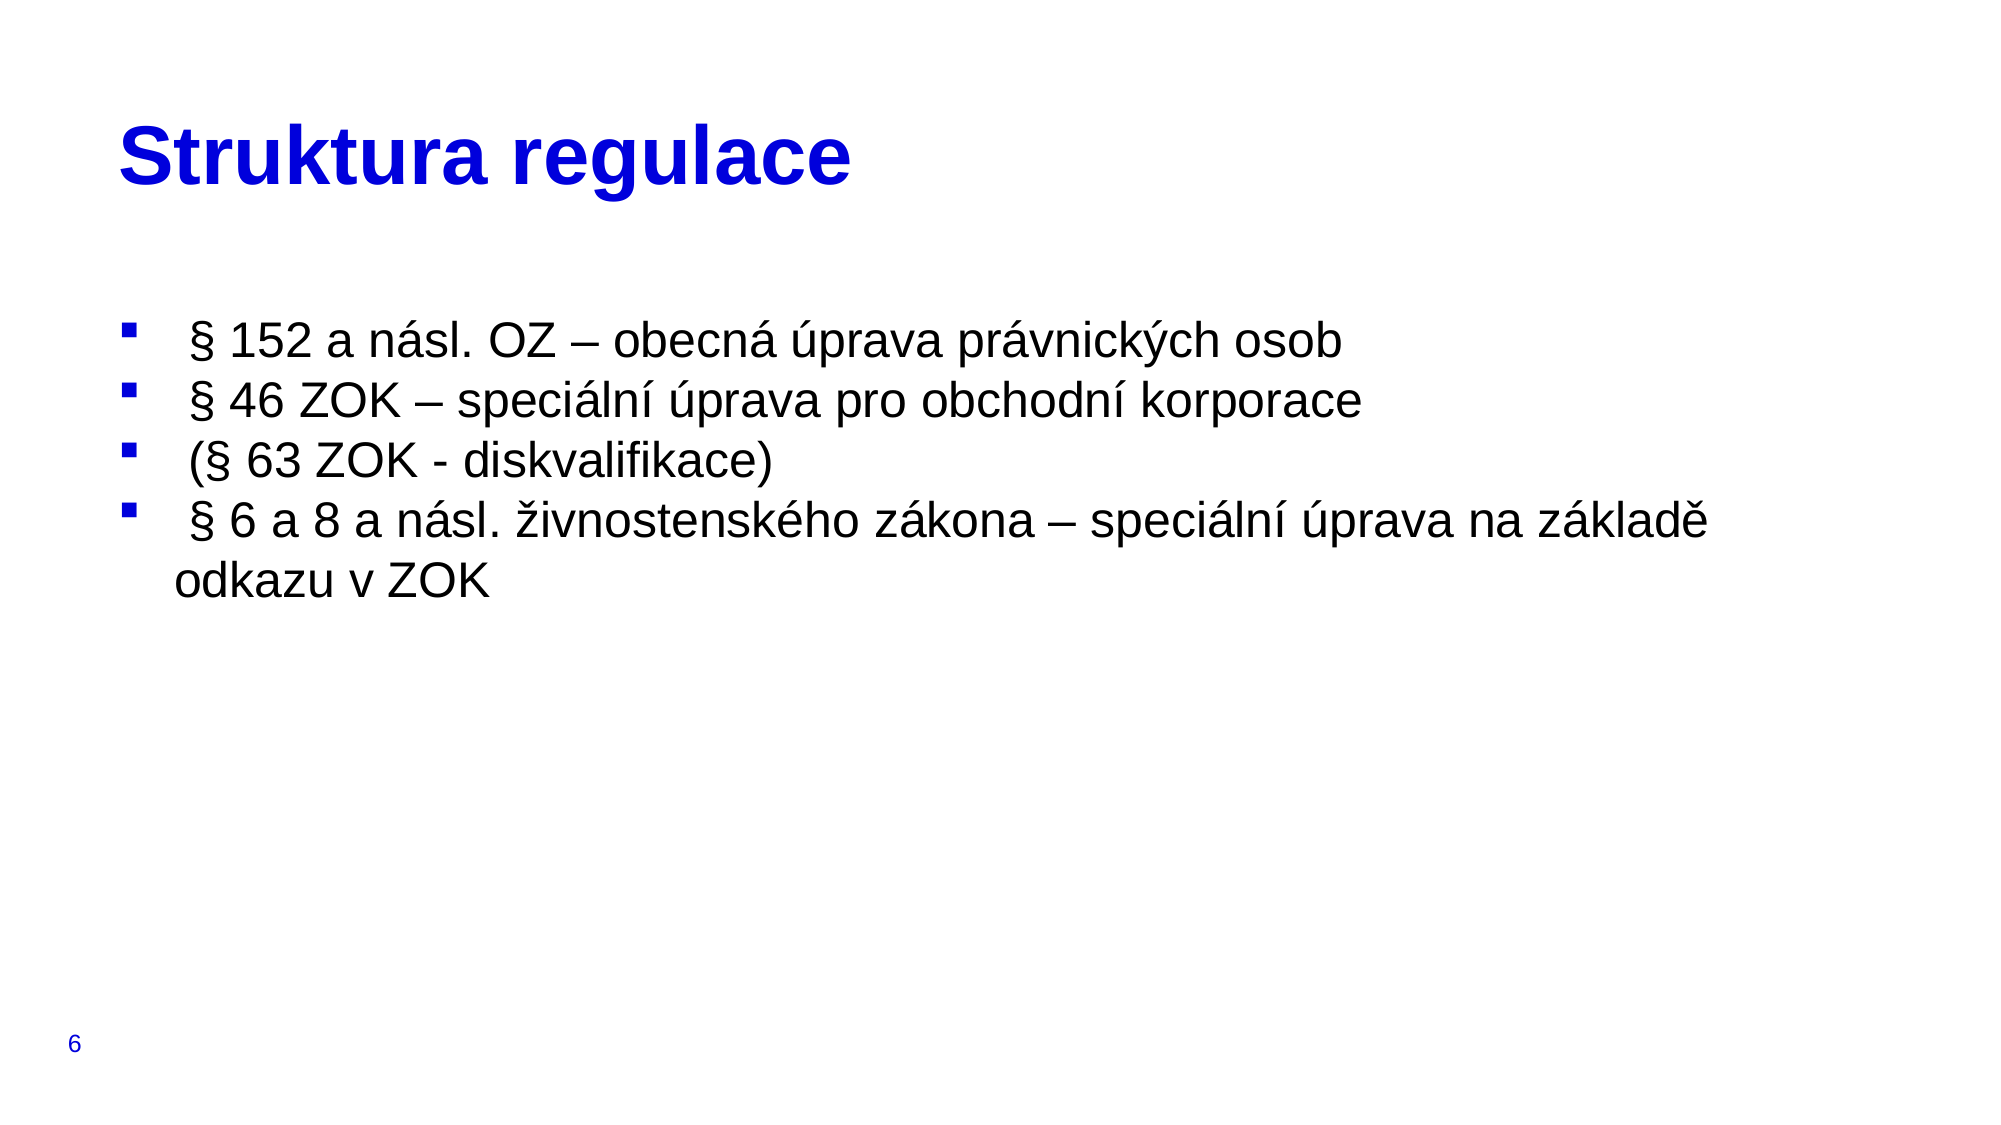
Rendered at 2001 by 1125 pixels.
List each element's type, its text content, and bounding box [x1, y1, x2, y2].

list § 152 a násl. OZ – obecná úprava právnických osob § 46 ZOK – speciální úprava pro obchodní korporace (§ 63 ZOK - diskvalifikace) § 6 a 8 a násl. živnostenského zákona – speciální úprava na základě odkazu v ZOK [117, 307, 1882, 957]
title Struktura regulace [118, 118, 1883, 193]
slide_number 6 [67, 1021, 110, 1063]
